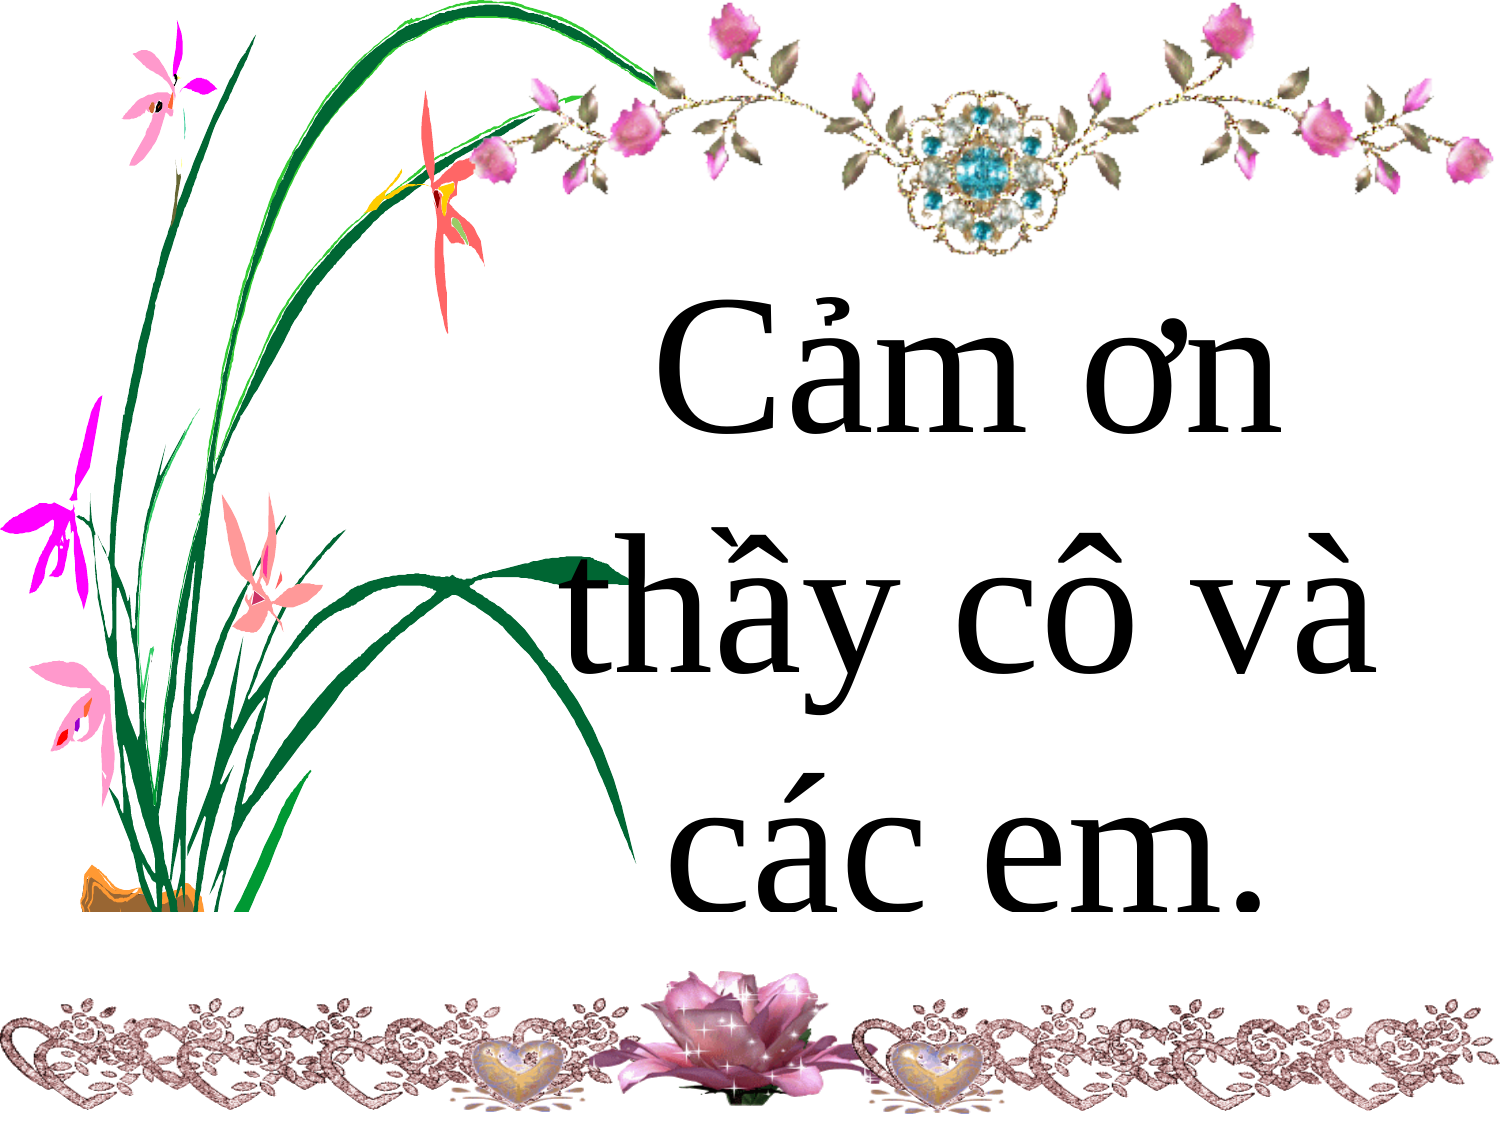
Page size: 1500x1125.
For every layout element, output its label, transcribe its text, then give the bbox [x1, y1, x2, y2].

text_box Cảm ơn thầy cô và các em. [679, 272, 1425, 910]
picture [462, 0, 1500, 263]
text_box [0, 0, 676, 910]
picture [0, 912, 1500, 1125]
